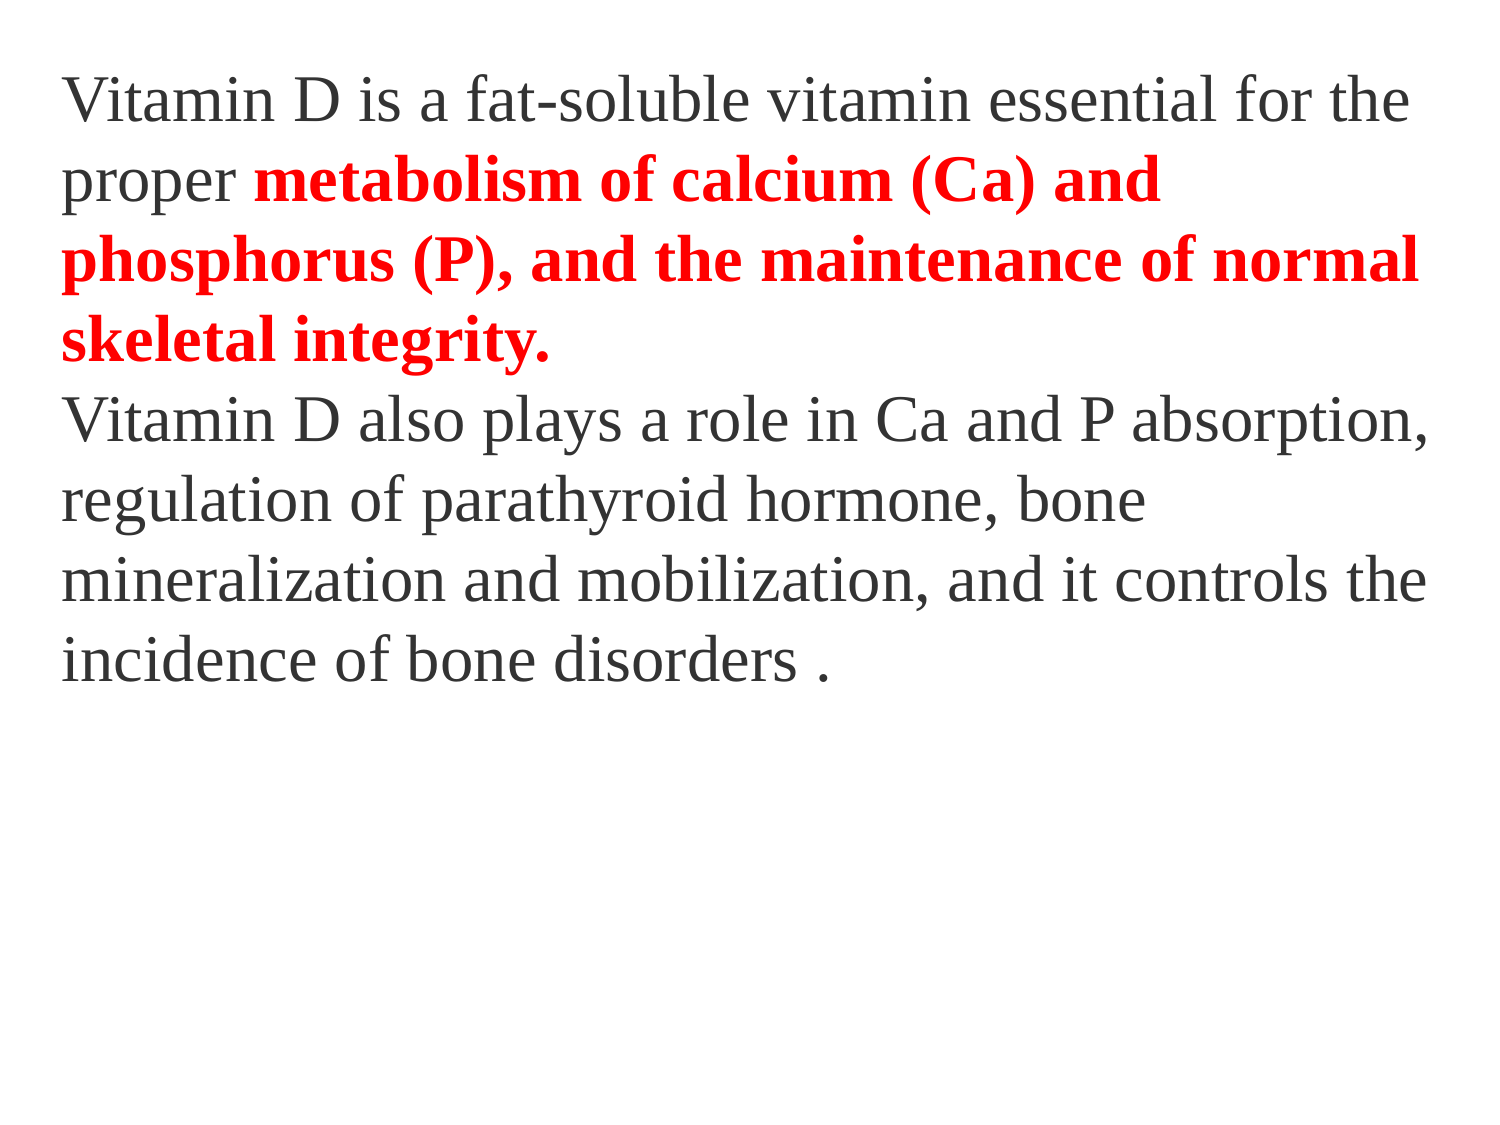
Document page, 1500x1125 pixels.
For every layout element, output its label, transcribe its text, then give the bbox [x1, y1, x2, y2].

text_box Vitamin D is a fat-soluble vitamin essential for the proper metabolism of calcium (Ca) and phosphorus (P), and the maintenance of normal skeletal integrity. Vitamin D also plays a role in Ca and P absorption, regulation of parathyroid hormone, bone mineralization and mobilization, and it controls the incidence of bone disorders . [47, 47, 1453, 703]
